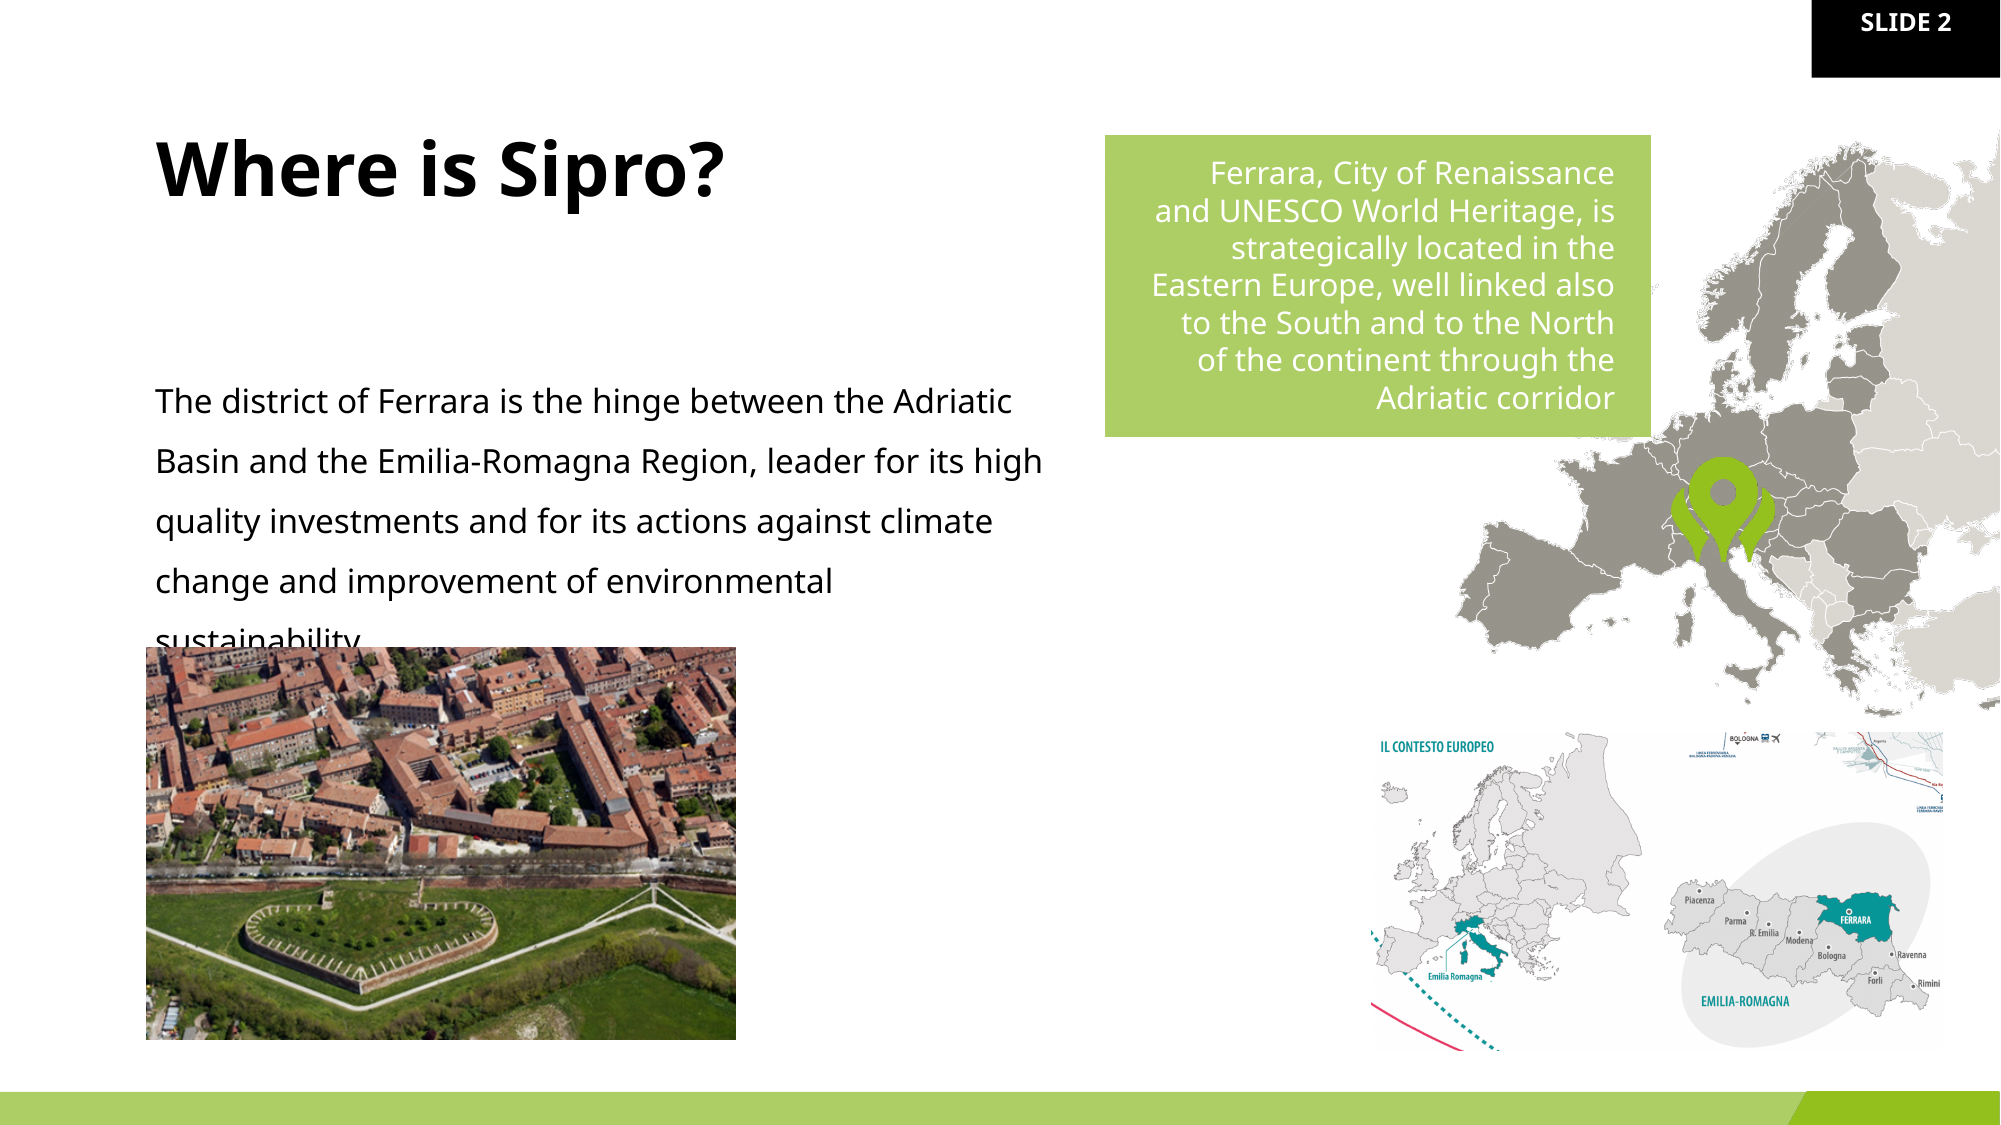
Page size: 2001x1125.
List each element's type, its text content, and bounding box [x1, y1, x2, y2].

picture [1105, 130, 2000, 718]
picture [1371, 732, 1943, 1051]
text_box The district of Ferrara is the hinge between the Adriatic Basin and the Emilia-Romagna Region, leader for its high quality investments and for its actions against climate change and improvement of environmental sustainability. [140, 353, 1069, 668]
picture [146, 647, 736, 1040]
subtitle Where is Sipro? [141, 124, 1479, 262]
picture [1785, 1091, 2000, 1125]
